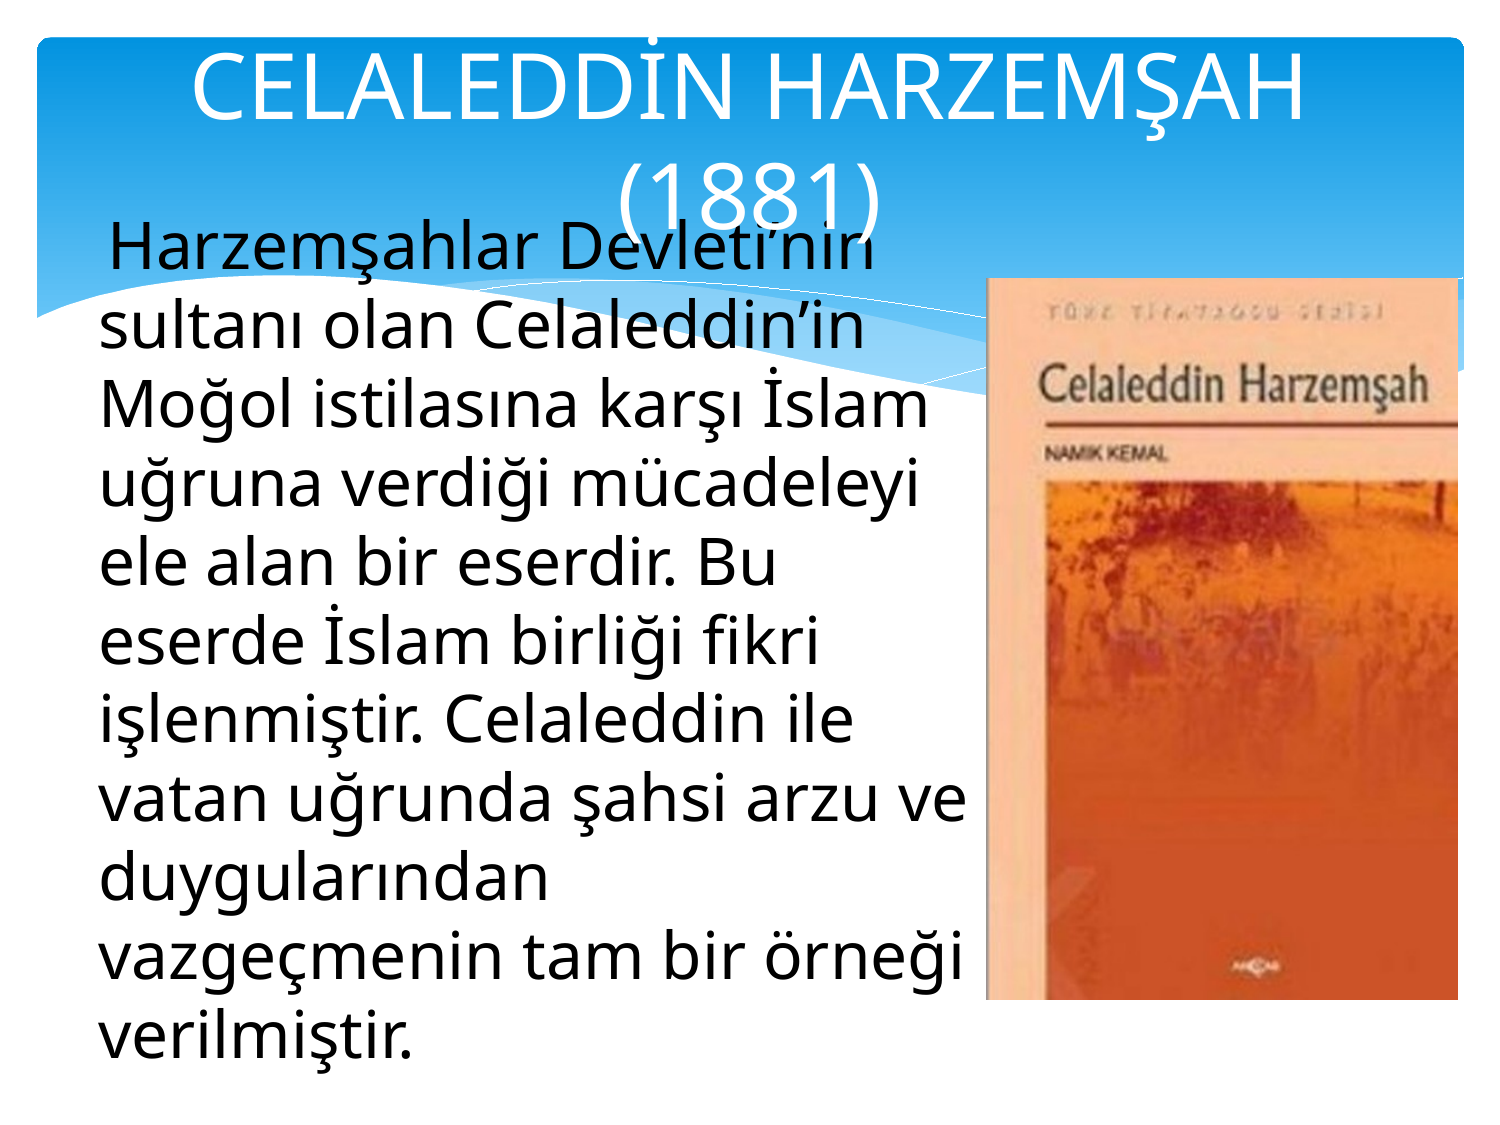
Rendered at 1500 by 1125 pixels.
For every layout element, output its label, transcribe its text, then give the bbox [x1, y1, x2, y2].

title CELALEDDİN HARZEMŞAH (1881) [75, 55, 1425, 220]
picture [985, 278, 1458, 1000]
picture [649, 37, 657, 45]
list Harzemşahlar Devleti’nin sultanı olan Celaleddin’in Moğol istilasına karşı İslam uğruna verdiği mücadeleyi ele alan bir eserdir. Bu eserde İslam birliği fikri işlenmiştir. Celaleddin ile vatan uğrunda şahsi arzu ve duygularından vazgeçmenin tam bir örneği verilmiştir. [41, 196, 987, 1083]
